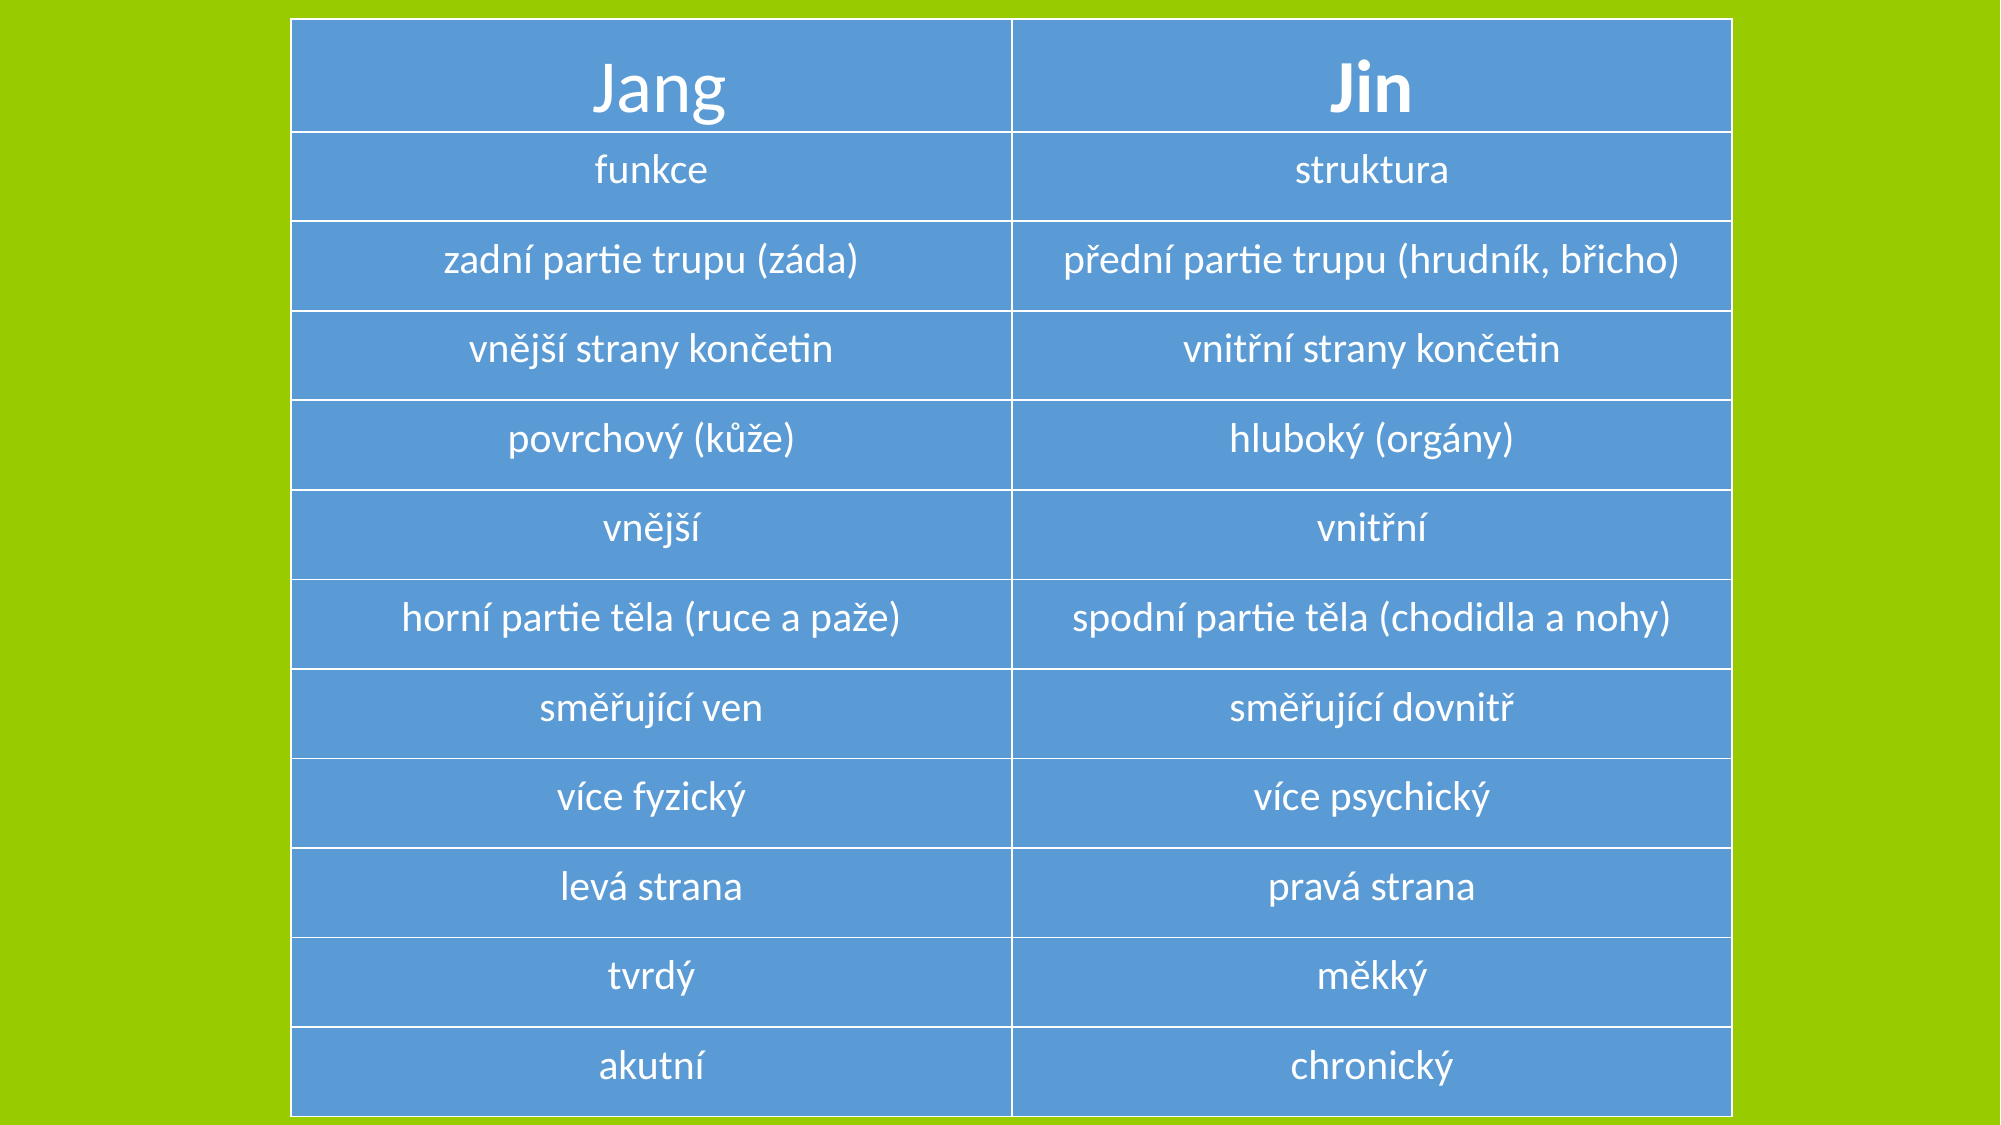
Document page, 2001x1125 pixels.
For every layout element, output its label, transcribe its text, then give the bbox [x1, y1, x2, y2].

table_cell vnitřní [1013, 491, 1731, 579]
table_cell měkký [1013, 938, 1731, 1026]
table_cell směřující dovnitř [1013, 670, 1731, 758]
table_cell vnější strany končetin [292, 312, 1011, 399]
table_cell více fyzický [292, 759, 1011, 847]
table_cell levá strana [292, 849, 1011, 937]
table_cell spodní partie těla (chodidla a nohy) [1013, 580, 1731, 668]
table_cell vnitřní strany končetin [1013, 312, 1731, 399]
table_cell funkce [292, 133, 1011, 220]
table_cell více psychický [1013, 759, 1731, 847]
table_cell přední partie trupu (hrudník, břicho) [1013, 222, 1731, 310]
table_cell pravá strana [1013, 849, 1731, 937]
table_cell horní partie těla (ruce a paže) [292, 580, 1011, 668]
table_cell vnější [292, 491, 1011, 579]
table_cell povrchový (kůže) [292, 401, 1011, 489]
table_header Jin [1013, 20, 1731, 131]
table_cell akutní [292, 1028, 1011, 1116]
table_header Jang [292, 20, 1011, 131]
table_cell směřující ven [292, 670, 1011, 758]
table_cell zadní partie trupu (záda) [292, 222, 1011, 310]
table_cell tvrdý [292, 938, 1011, 1026]
table_cell hluboký (orgány) [1013, 401, 1731, 489]
table_cell chronický [1013, 1028, 1731, 1116]
table_cell struktura [1013, 133, 1731, 220]
